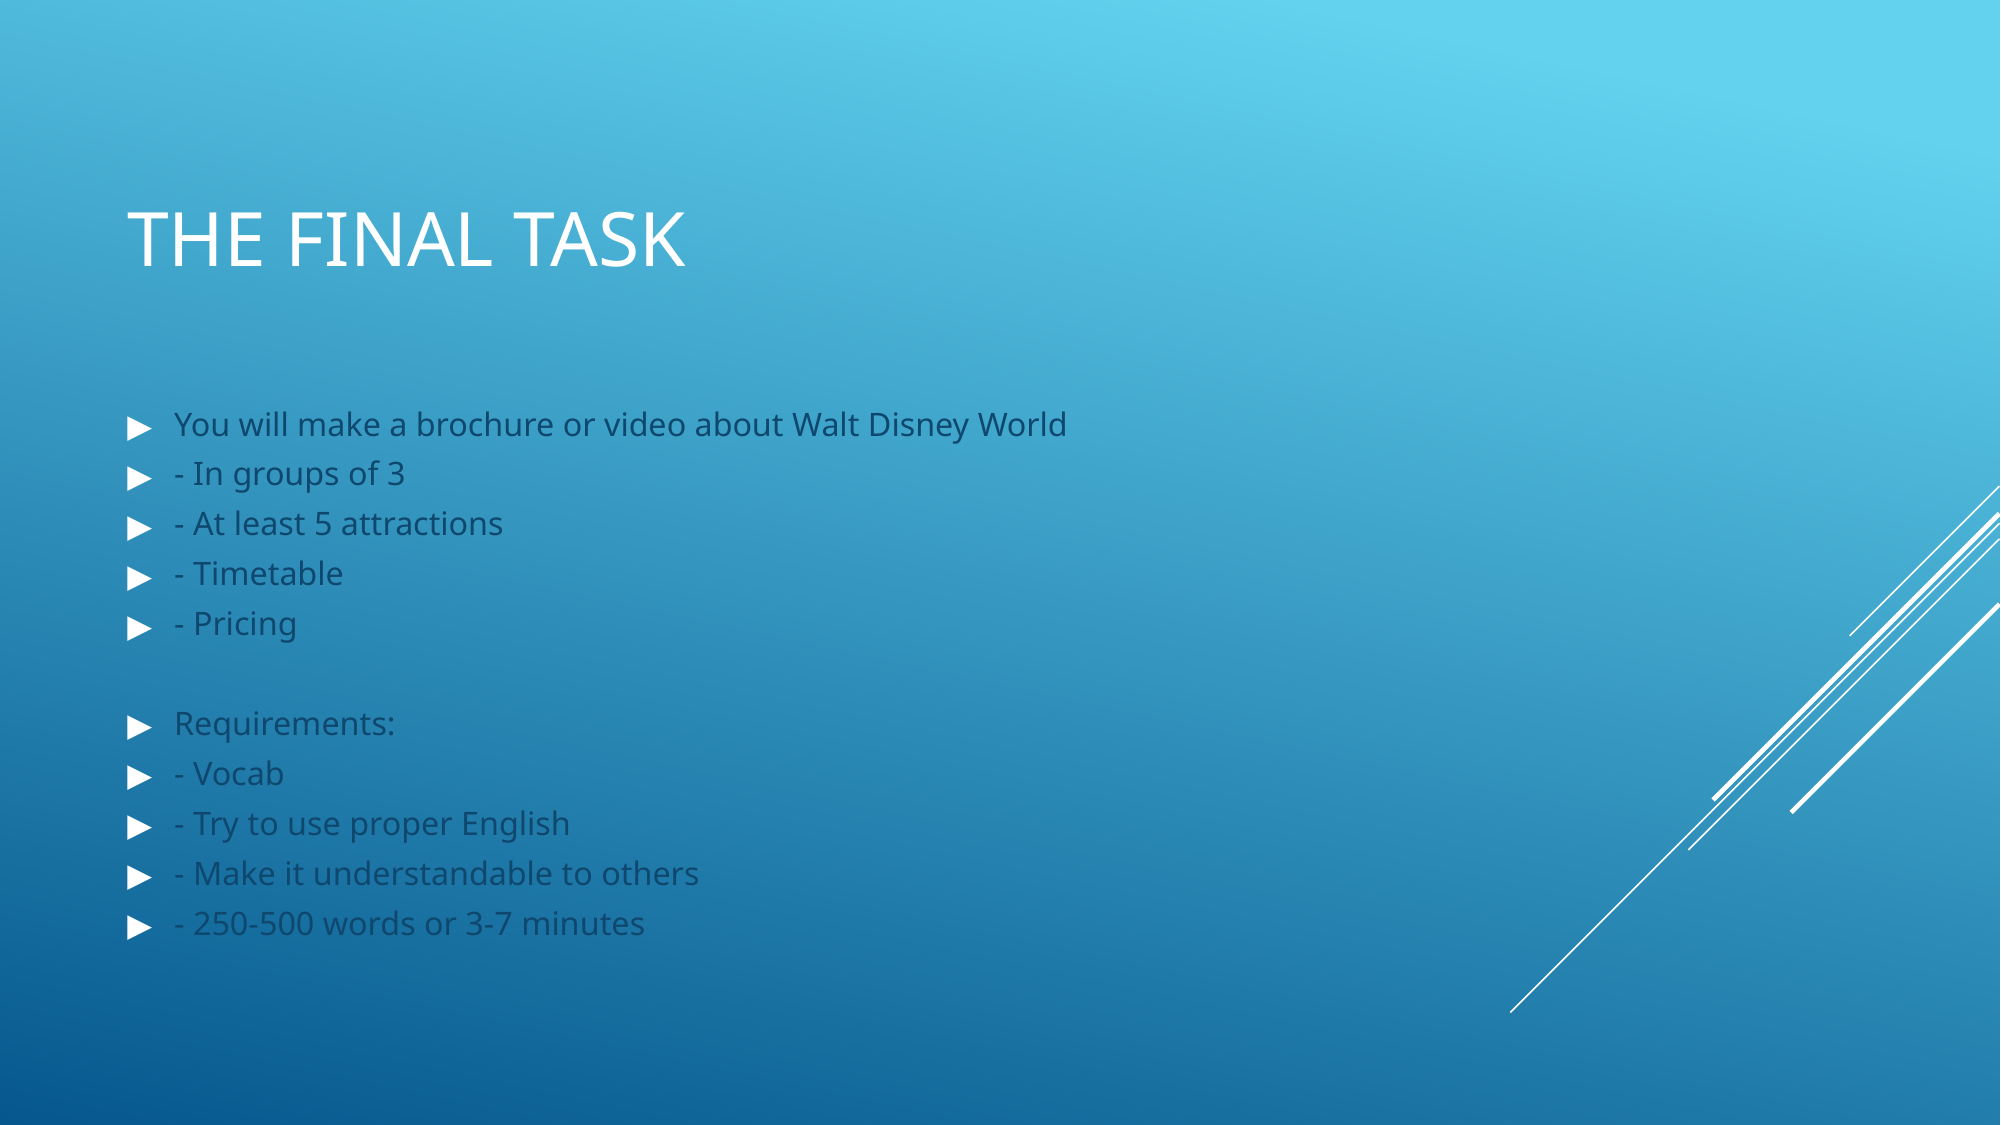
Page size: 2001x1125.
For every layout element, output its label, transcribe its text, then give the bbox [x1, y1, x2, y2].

title THE FINAL TASK [112, 112, 1513, 360]
list You will make a brochure or video about Walt Disney World - In groups of 3 - At least 5 attractions - Timetable - Pricing Requirements: - Vocab - Try to use proper English - Make it understandable to others - 250-500 words or 3-7 minutes [112, 429, 1513, 1023]
